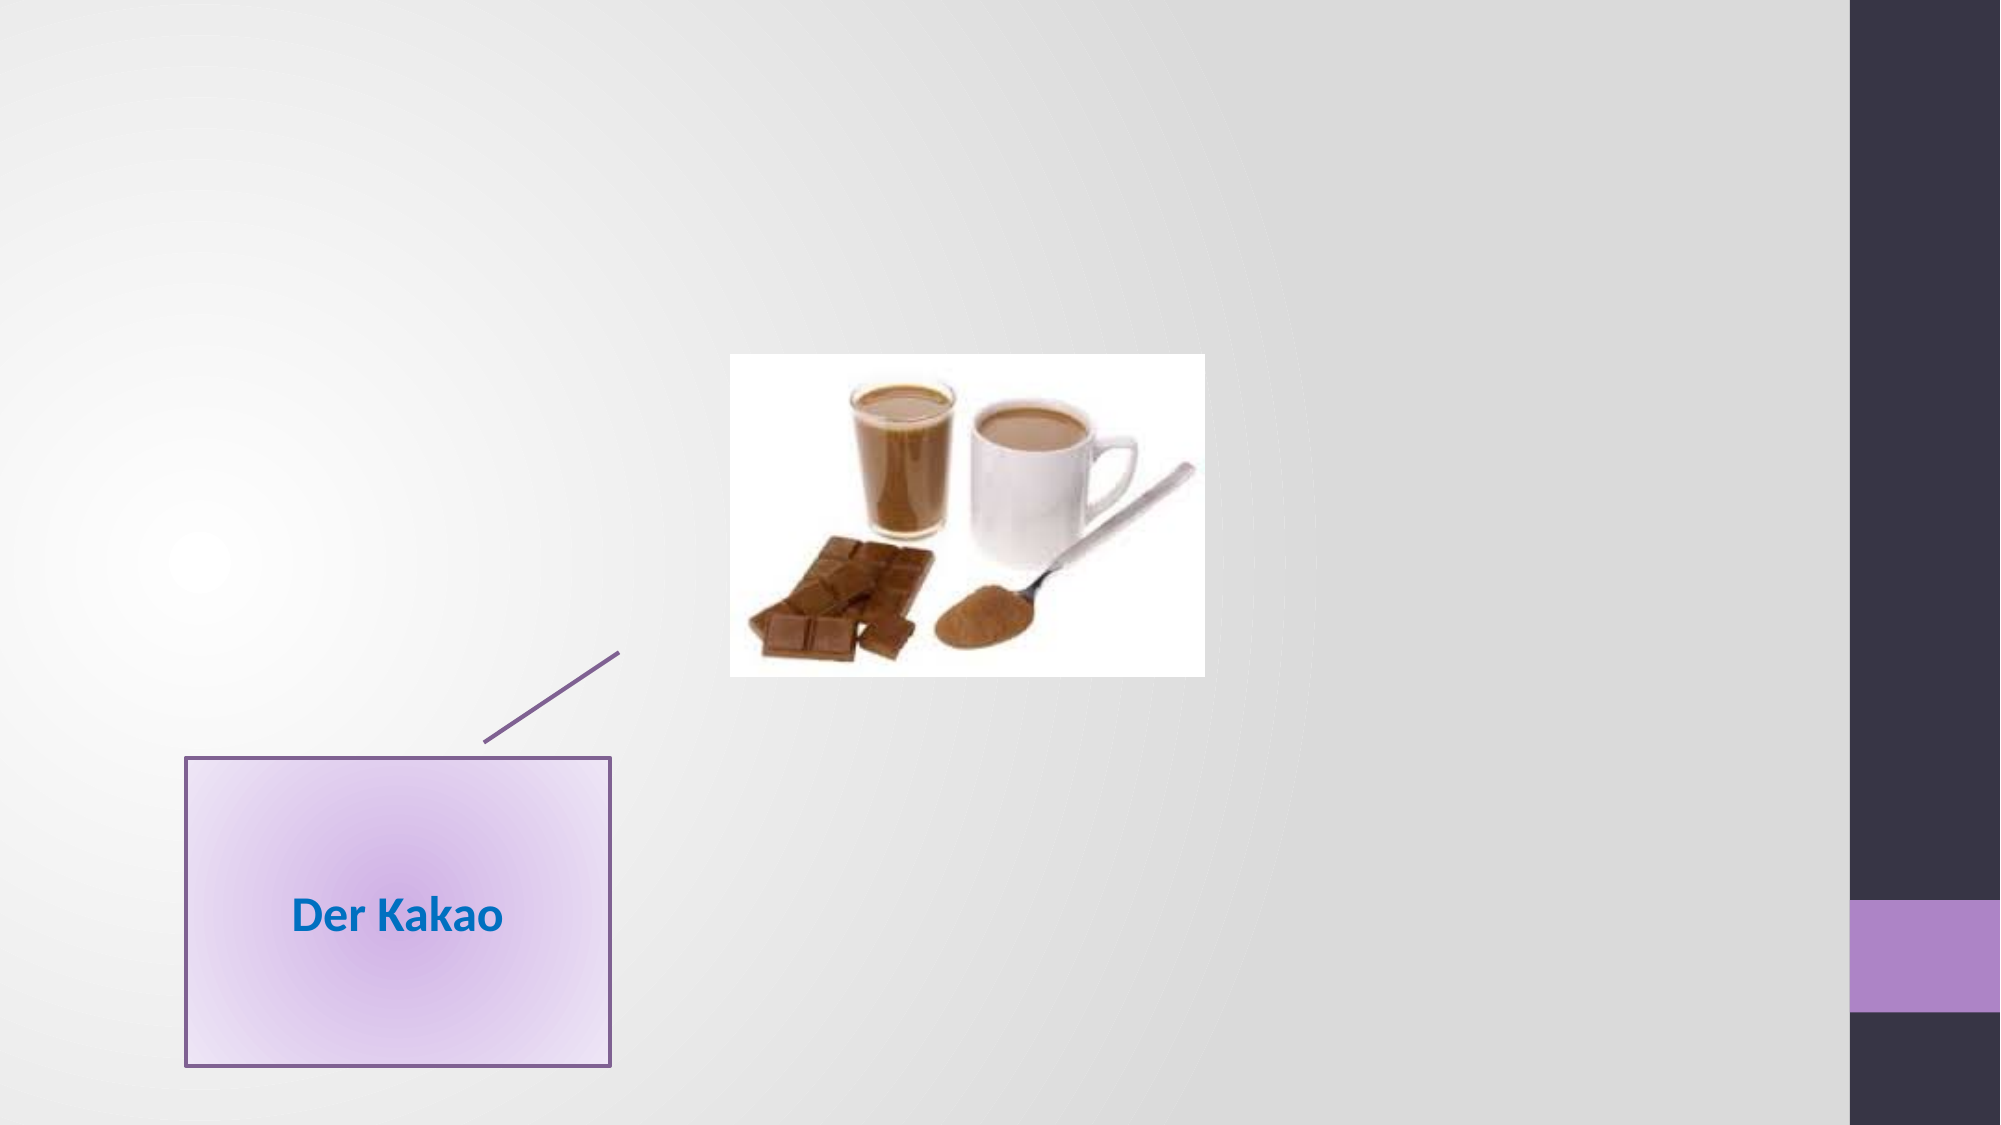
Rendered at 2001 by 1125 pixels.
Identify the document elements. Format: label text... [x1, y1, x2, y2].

text_box Der Kakao [482, 650, 621, 745]
text_box Der Kakao [184, 756, 612, 1068]
picture [729, 353, 1206, 678]
